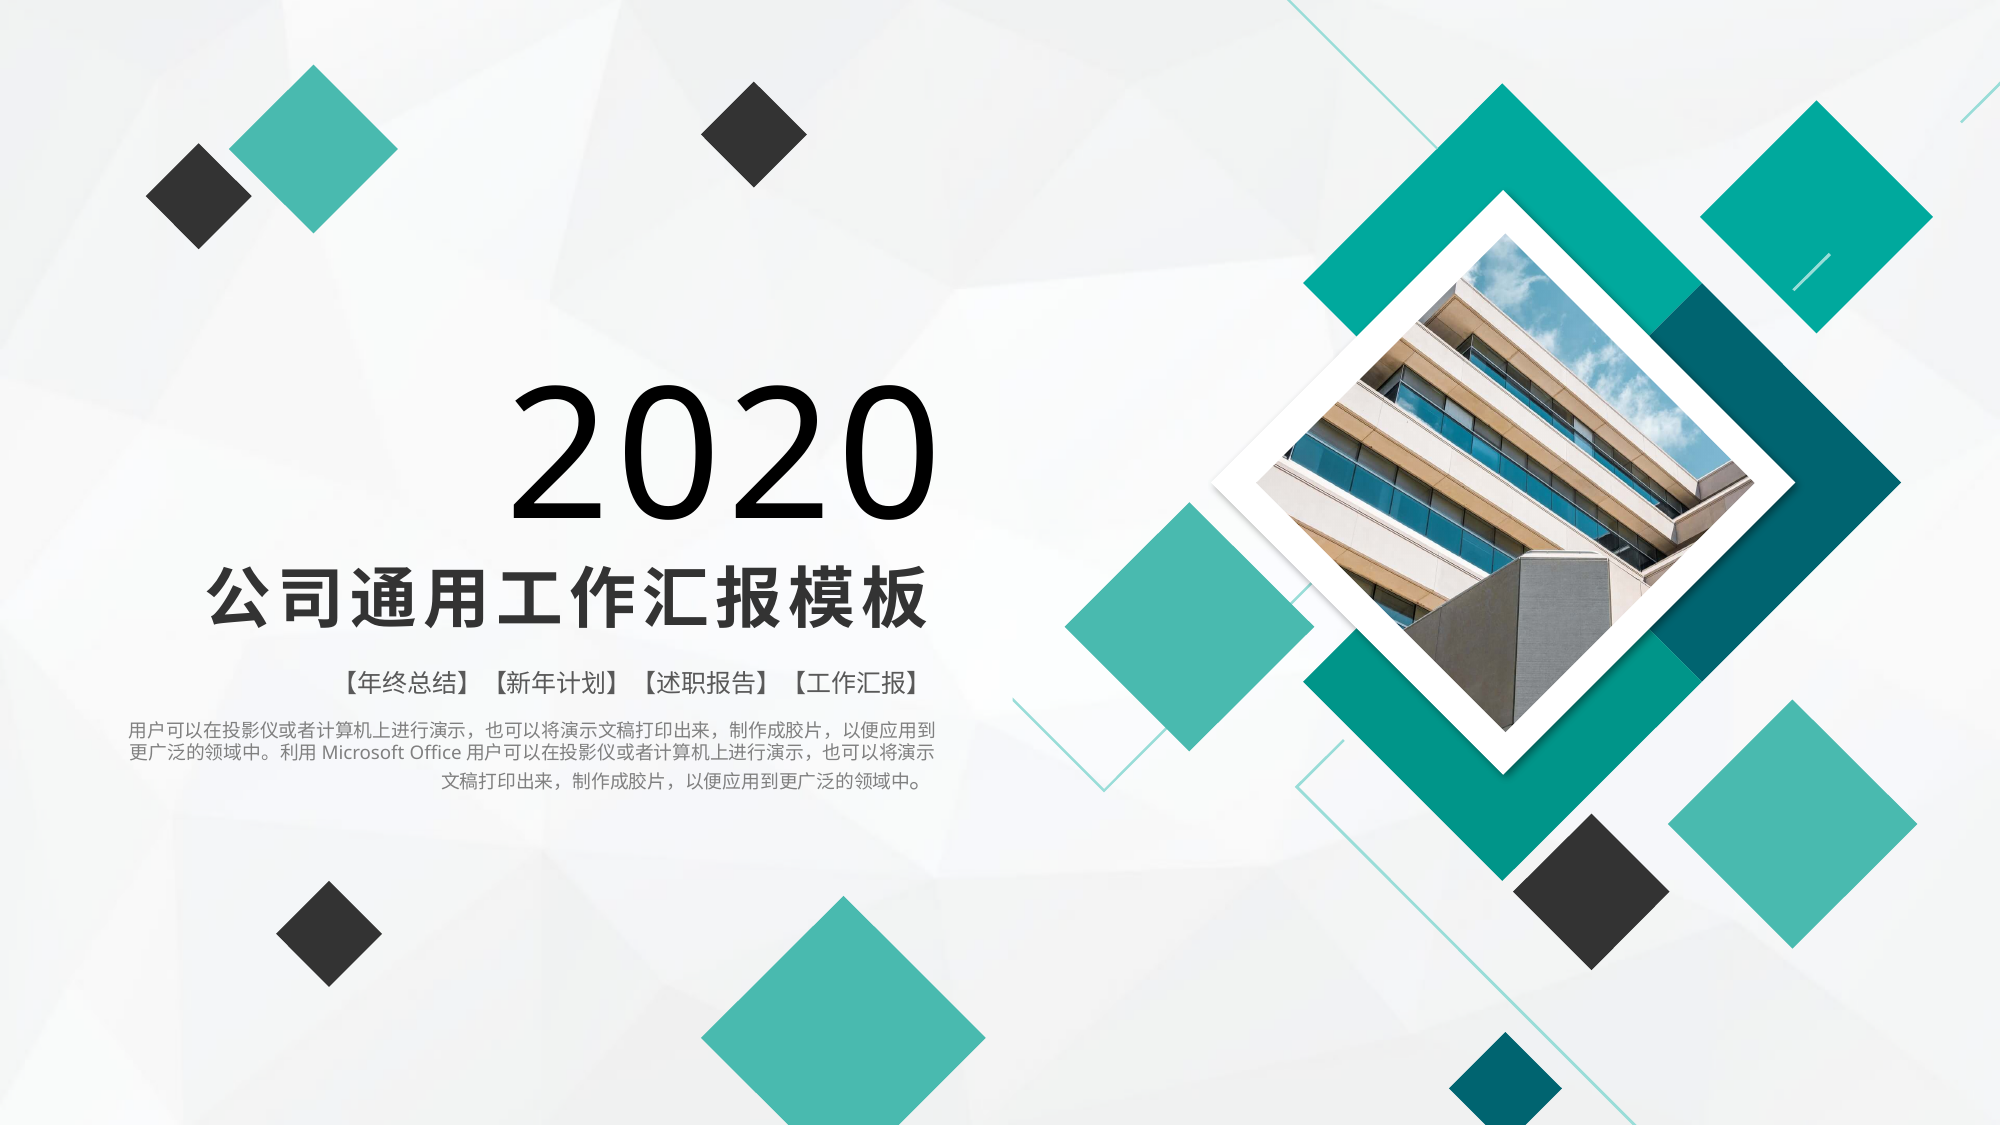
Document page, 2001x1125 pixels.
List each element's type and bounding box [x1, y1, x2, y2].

text_box [700, 81, 807, 188]
text_box [228, 64, 398, 234]
text_box [145, 143, 252, 250]
text_box [700, 895, 986, 1125]
text_box [276, 880, 383, 987]
text_box [112, 327, 958, 802]
text_box [1012, 0, 2000, 1125]
